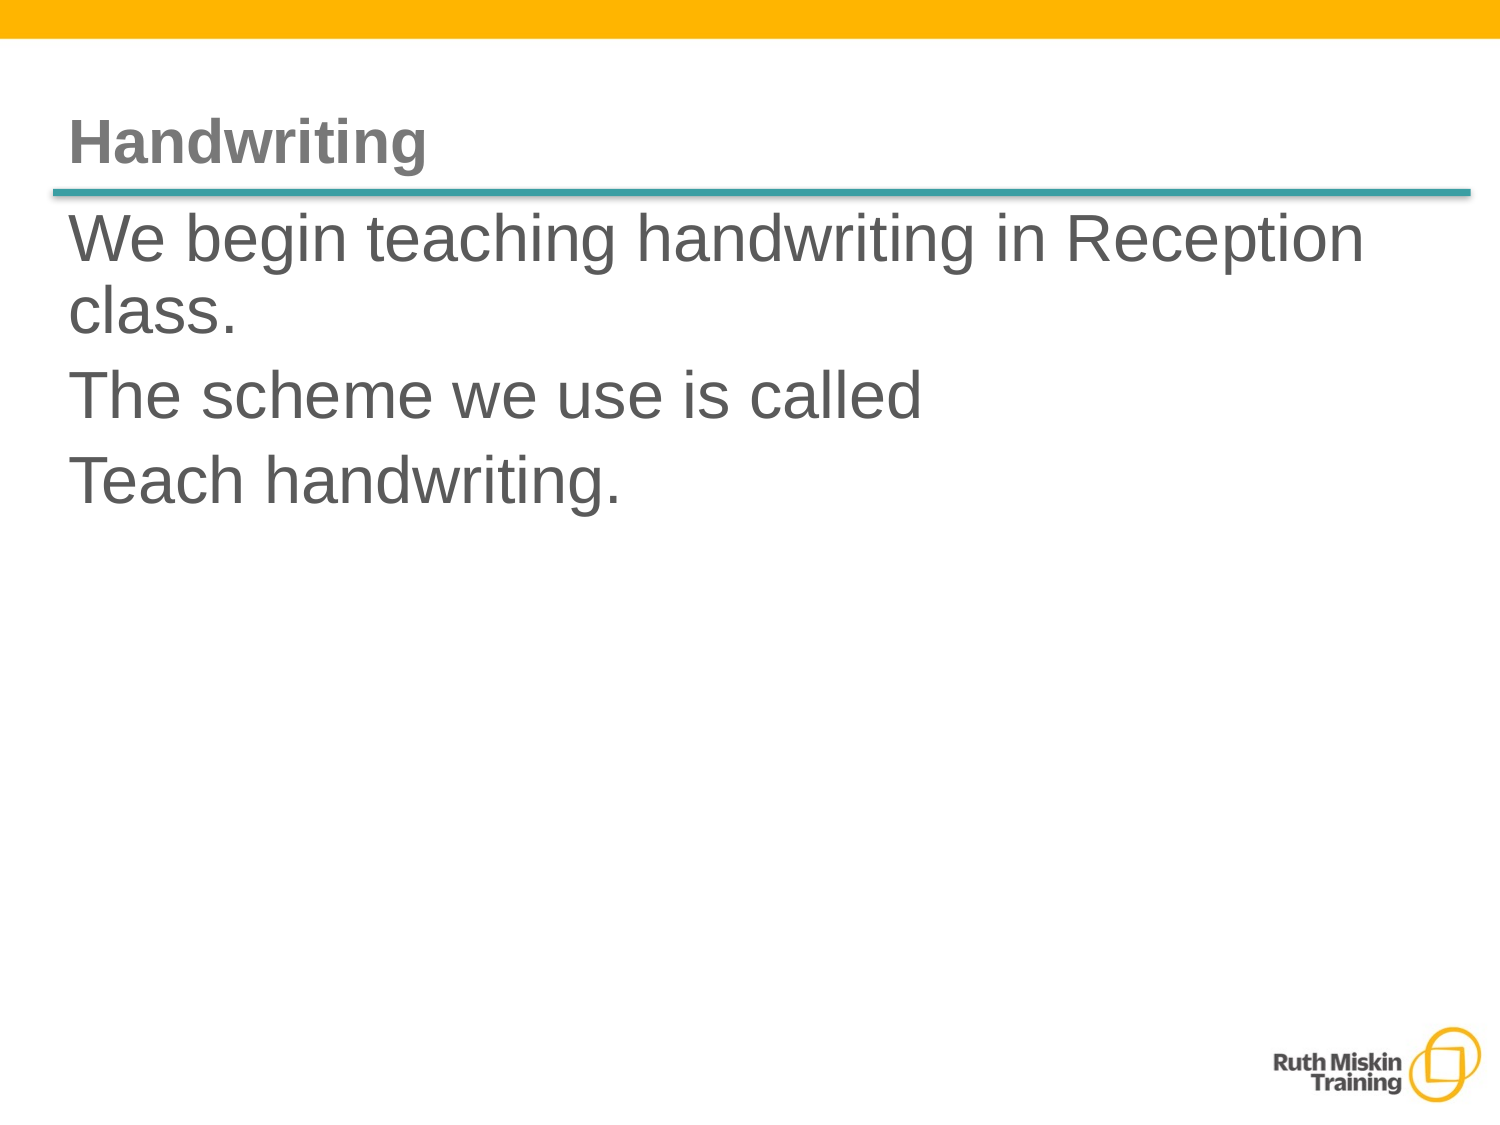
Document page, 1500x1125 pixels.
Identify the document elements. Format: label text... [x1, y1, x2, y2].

title Handwriting [52, 42, 1281, 185]
list We begin teaching handwriting in Reception class. The scheme we use is called Teach handwriting. [52, 196, 1471, 1024]
picture [0, 0, 1500, 1125]
